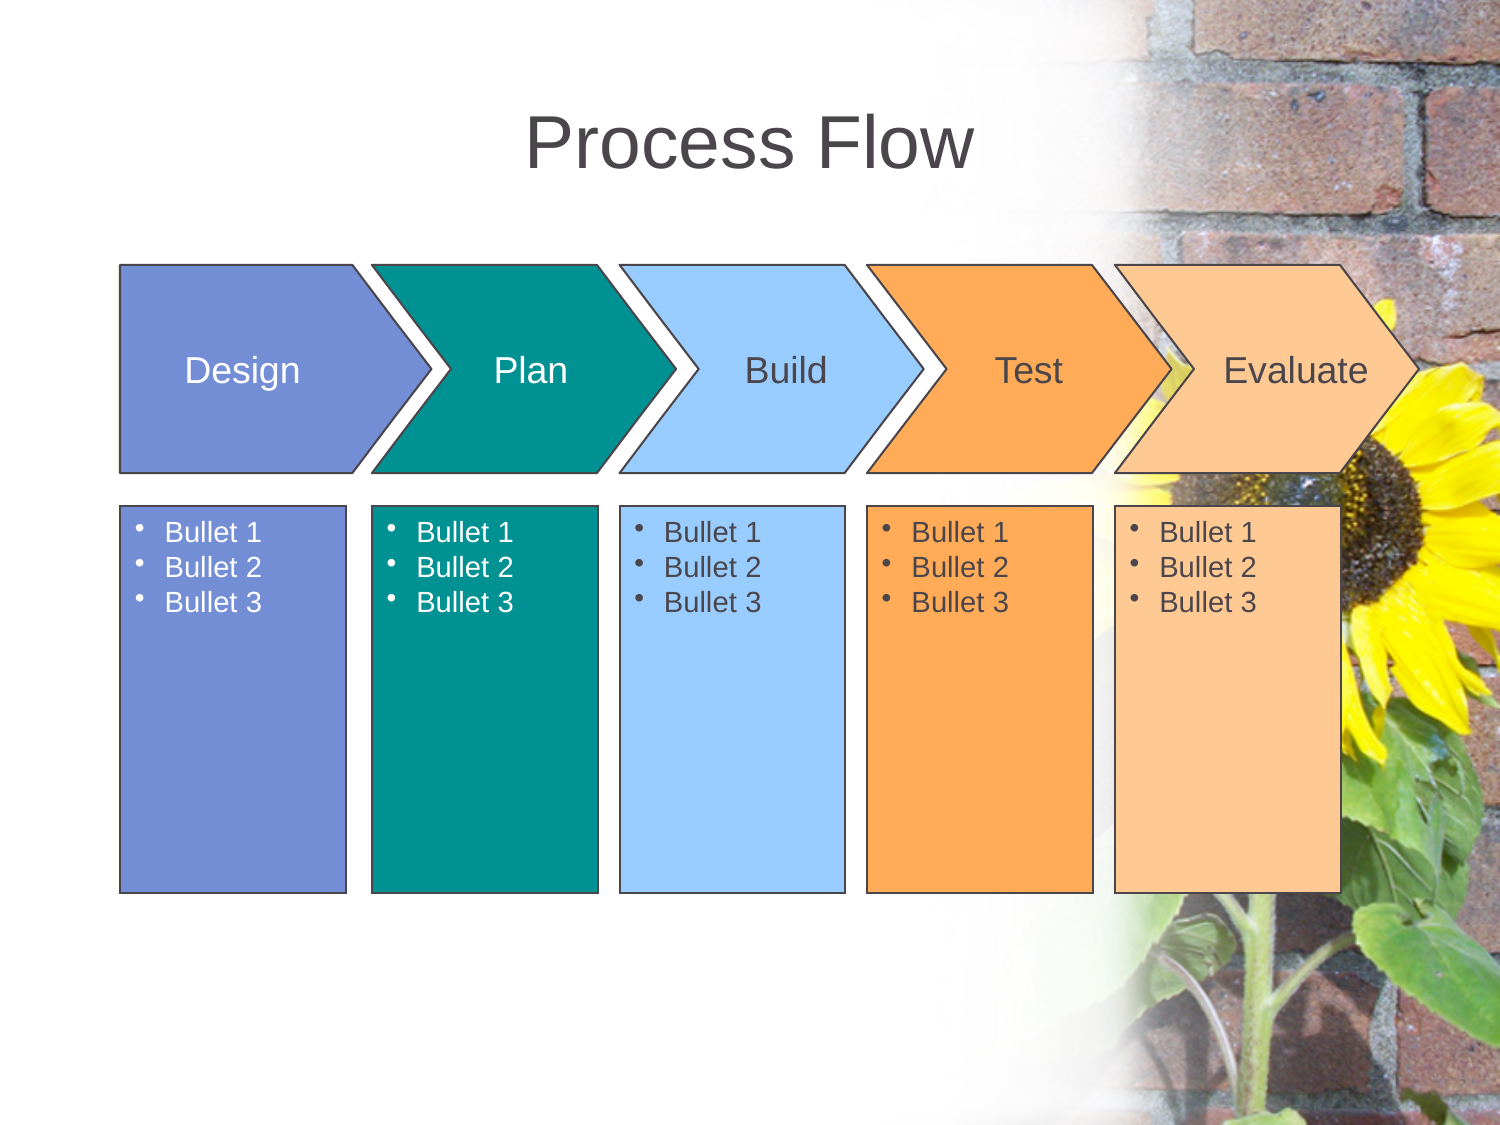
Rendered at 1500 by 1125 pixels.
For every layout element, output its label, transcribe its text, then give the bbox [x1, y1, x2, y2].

text_box Plan [478, 338, 584, 399]
text_box Bullet 1 Bullet 2 Bullet 3 [619, 506, 846, 893]
text_box Evaluate [1208, 338, 1384, 399]
text_box Bullet 1 Bullet 2 Bullet 3 [1114, 506, 1341, 893]
text_box Test [979, 338, 1079, 399]
text_box Bullet 1 Bullet 2 Bullet 3 [866, 506, 1093, 893]
text_box [371, 264, 677, 474]
text_box [1114, 264, 1420, 474]
text_box Design [169, 338, 316, 399]
text_box [866, 264, 1172, 474]
text_box Bullet 1 Bullet 2 Bullet 3 [120, 506, 346, 893]
picture [0, 0, 1500, 1125]
text_box Build [729, 338, 843, 399]
text_box [619, 264, 924, 474]
text_box Bullet 1 Bullet 2 Bullet 3 [371, 506, 598, 893]
text_box [120, 264, 432, 474]
title Process Flow [75, 45, 1425, 233]
